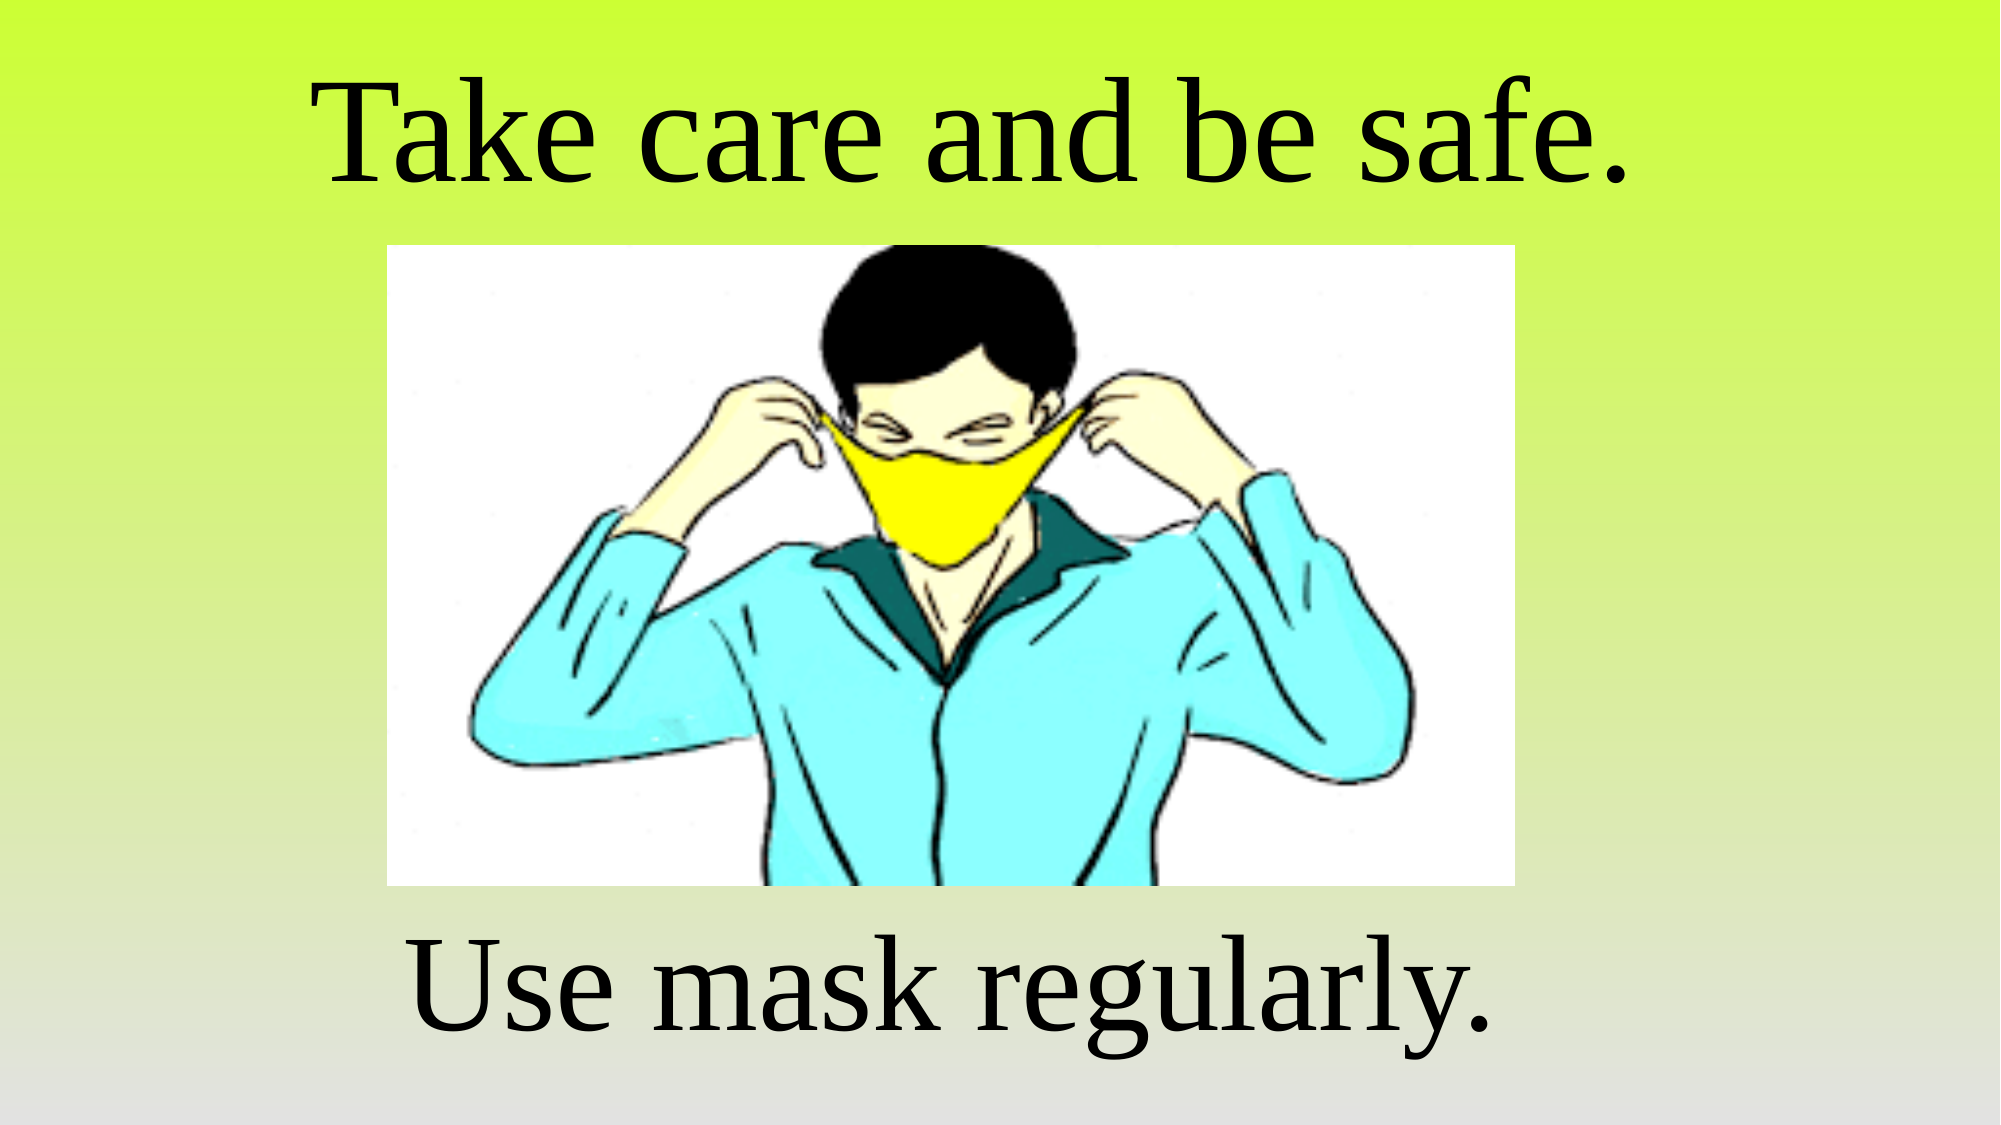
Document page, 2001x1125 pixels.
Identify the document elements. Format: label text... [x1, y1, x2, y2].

text_box Use mask regularly. [292, 885, 1609, 1066]
text_box Take care and be safe. [91, 24, 1854, 219]
picture [386, 244, 1515, 886]
